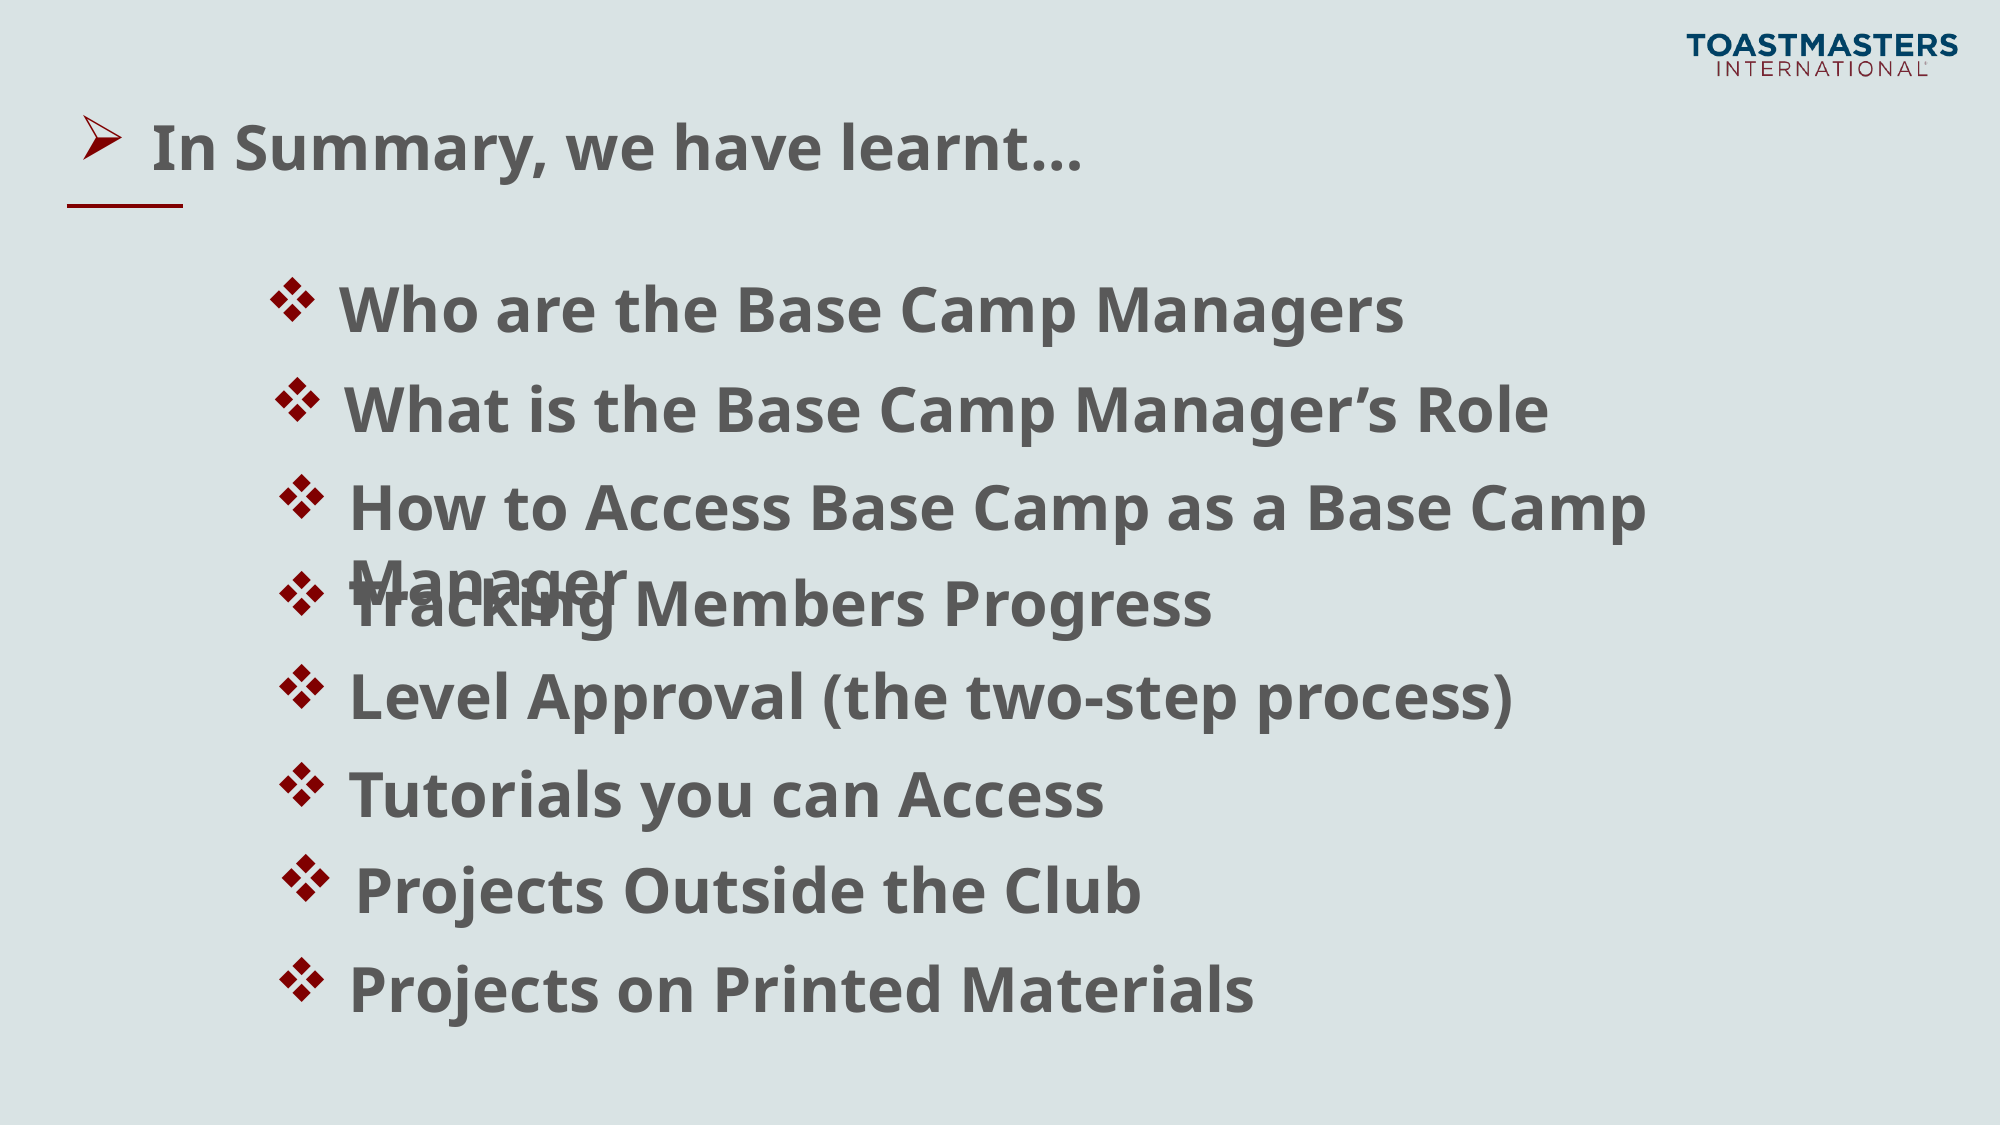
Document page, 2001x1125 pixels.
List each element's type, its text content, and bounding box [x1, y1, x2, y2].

text_box Who are the Base Camp Managers [249, 262, 1750, 373]
picture [1674, 18, 1971, 87]
text_box Tracking Members Progress [259, 556, 1760, 663]
text_box What is the Base Camp Manager’s Role [254, 362, 1755, 473]
text_box Projects Outside the Club [261, 839, 1753, 946]
title In Summary, we have learnt… [63, 100, 1947, 207]
text_box How to Access Base Camp as a Base Camp Manager [259, 460, 1822, 566]
text_box Projects on Printed Materials [259, 942, 1500, 1049]
text_box Level Approval (the two-step process) [259, 649, 1750, 756]
text_box Tutorials you can Access [259, 747, 1300, 854]
